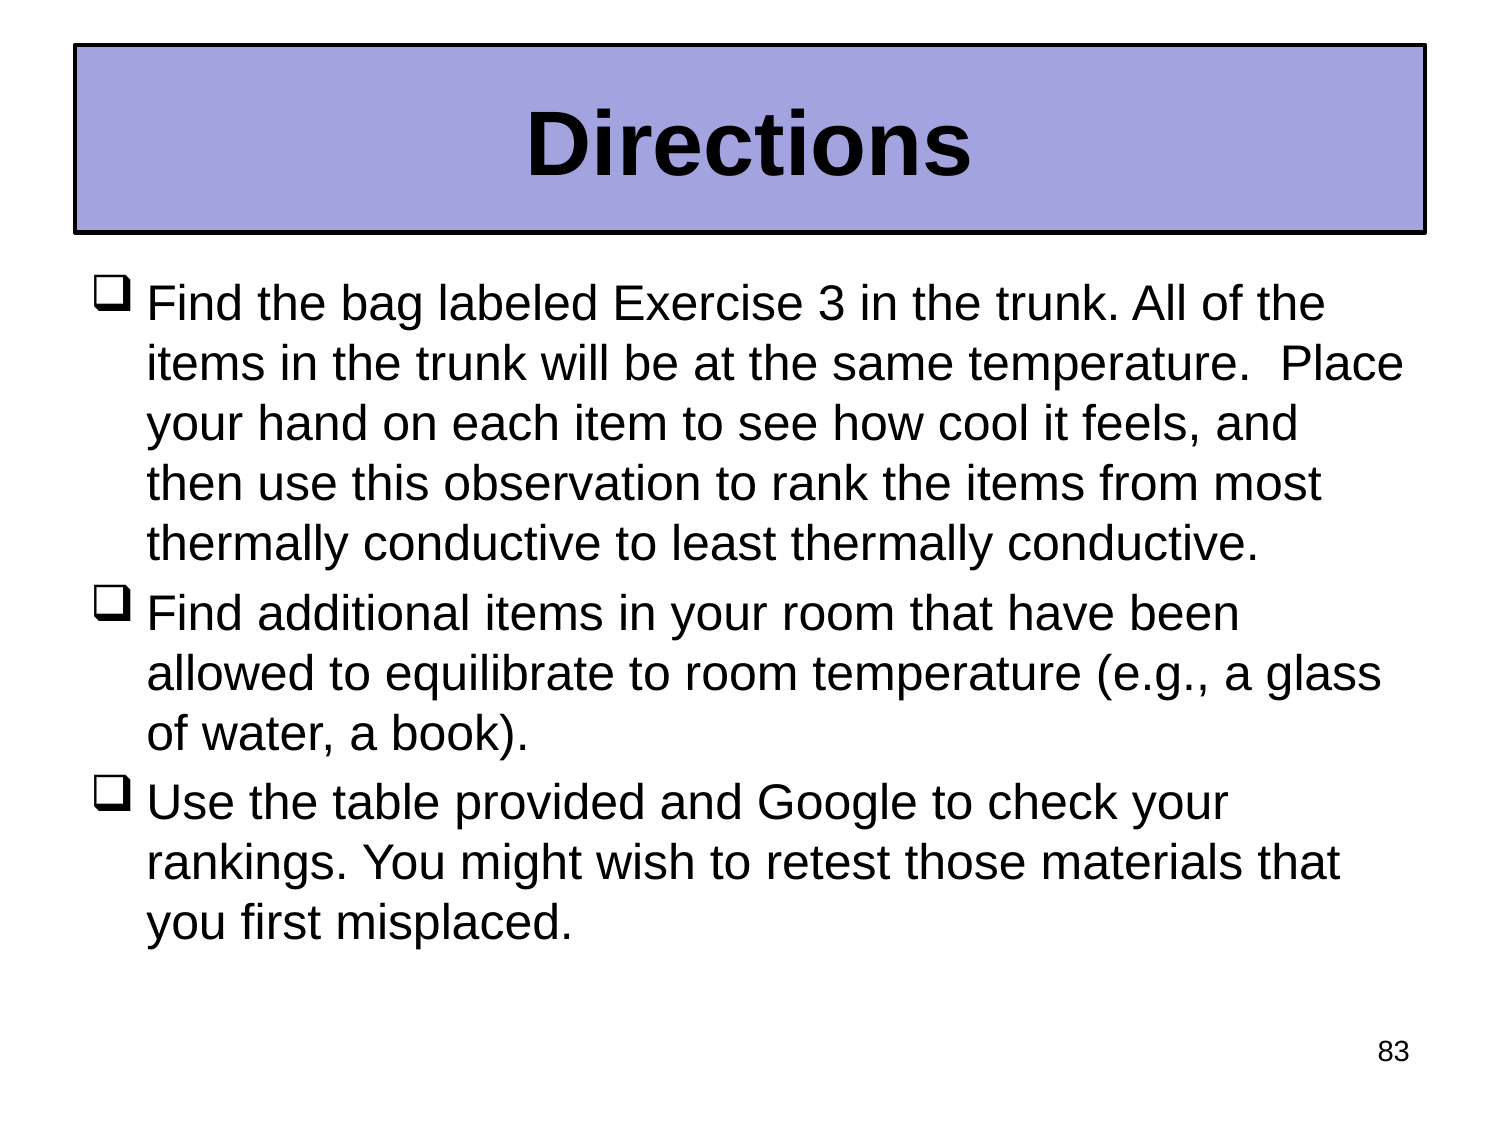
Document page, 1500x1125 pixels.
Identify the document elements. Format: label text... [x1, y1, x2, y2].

list Find the bag labeled Exercise 3 in the trunk. All of the items in the trunk will be at the same temperature. Place your hand on each item to see how cool it feels, and then use this observation to rank the items from most thermally conductive to least thermally conductive. Find additional items in your room that have been allowed to equilibrate to room temperature (e.g., a glass of water, a book). Use the table provided and Google to check your rankings. You might wish to retest those materials that you first misplaced. [75, 262, 1425, 1005]
title Directions [75, 45, 1425, 233]
slide_number 83 [1074, 1024, 1426, 1103]
